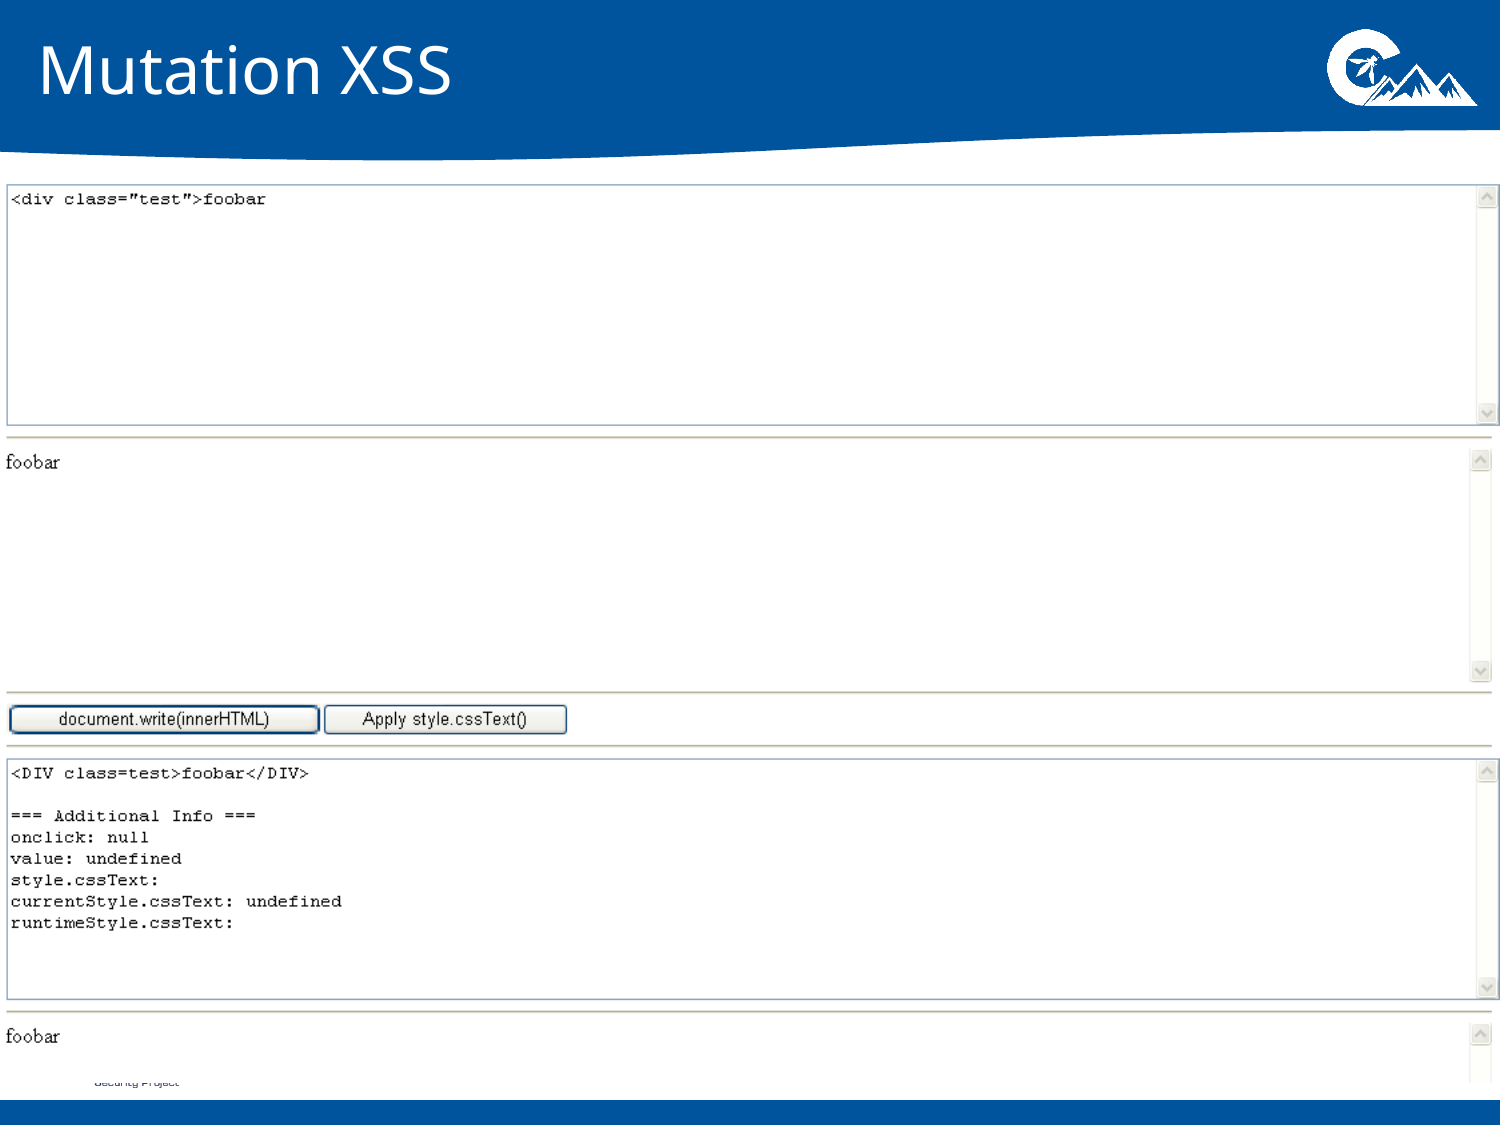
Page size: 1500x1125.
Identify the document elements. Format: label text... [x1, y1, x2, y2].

title Mutation XSS [22, 22, 1298, 113]
picture [0, 175, 1500, 1125]
picture [1327, 29, 1478, 106]
